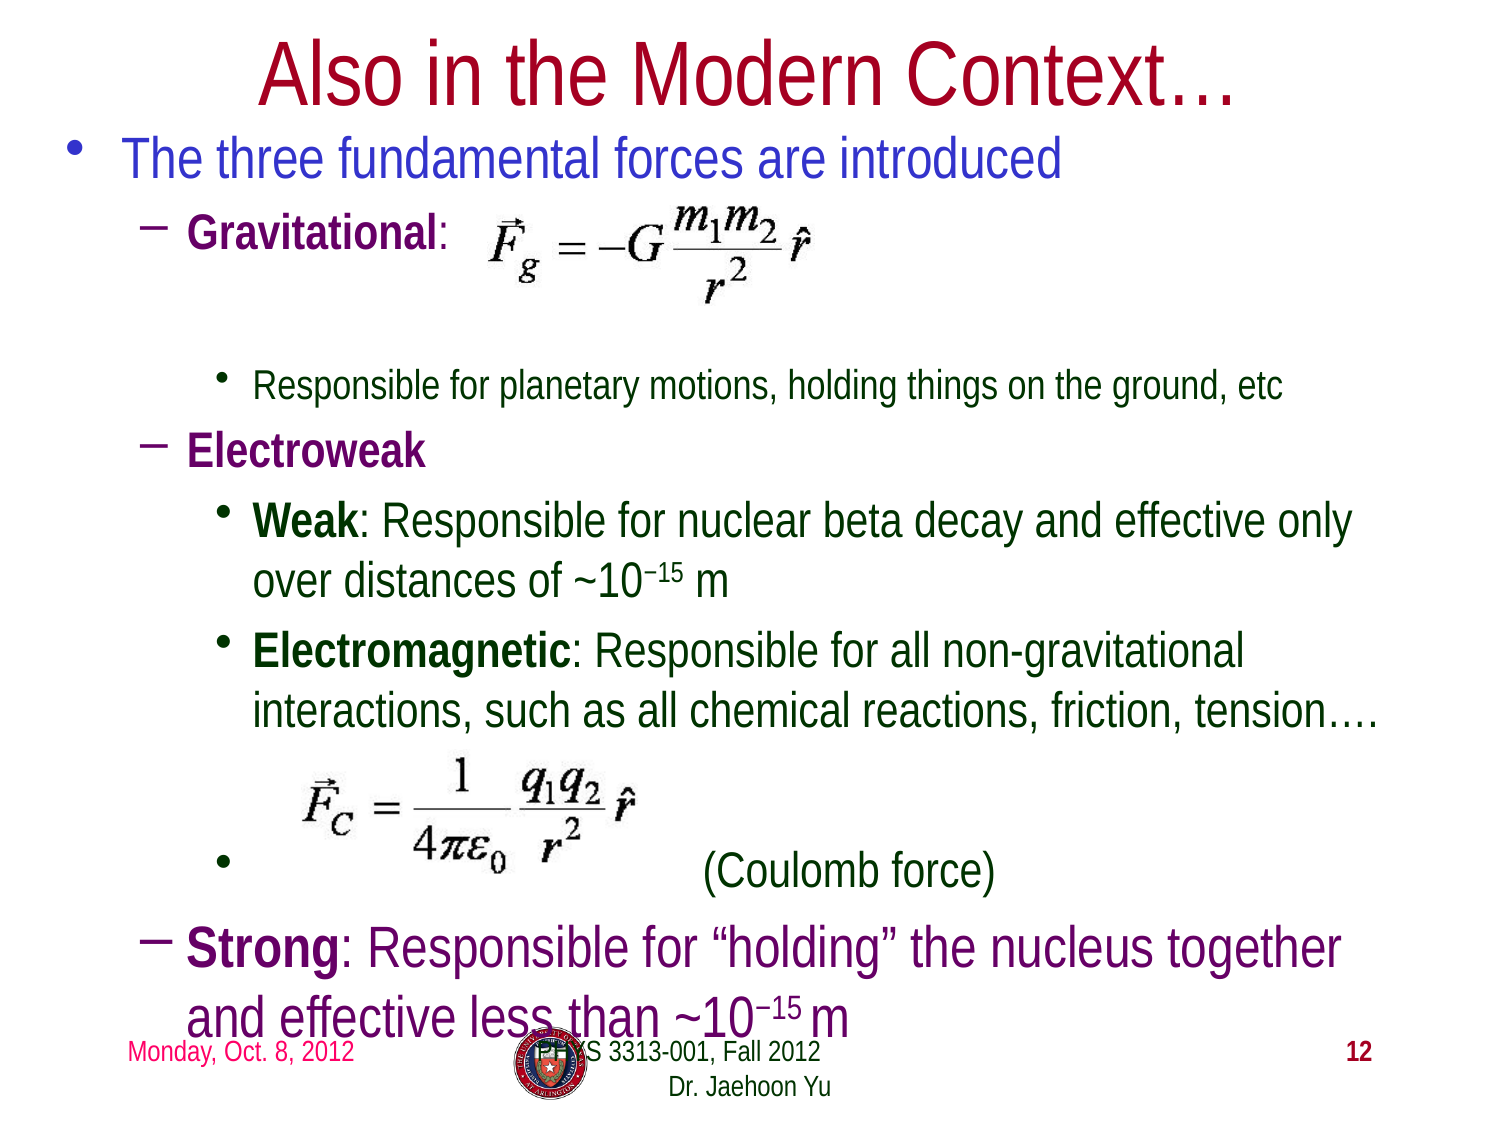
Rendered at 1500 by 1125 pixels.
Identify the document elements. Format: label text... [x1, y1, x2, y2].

title Also in the Modern Context… [74, 0, 1426, 138]
picture [487, 187, 815, 307]
footer PHYS 3313-001, Fall 2012 Dr. Jaehoon Yu [512, 1024, 988, 1101]
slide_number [112, 1024, 426, 1101]
slide_number 12 [1074, 1024, 1388, 1101]
list The three fundamental forces are introduced Gravitational: Responsible for planetary motions, holding things on the ground, etc Electroweak Weak: Responsible for nuclear beta decay and effective only over distances of ~10−15 m Electromagnetic: Responsible for all non-gravitational interactions, such as all chemical reactions, friction, tension…. (Coulomb force) Strong: Responsible for “holding” the nucleus together and effective less than ~10−15 m [49, 112, 1401, 1051]
picture [301, 749, 638, 878]
